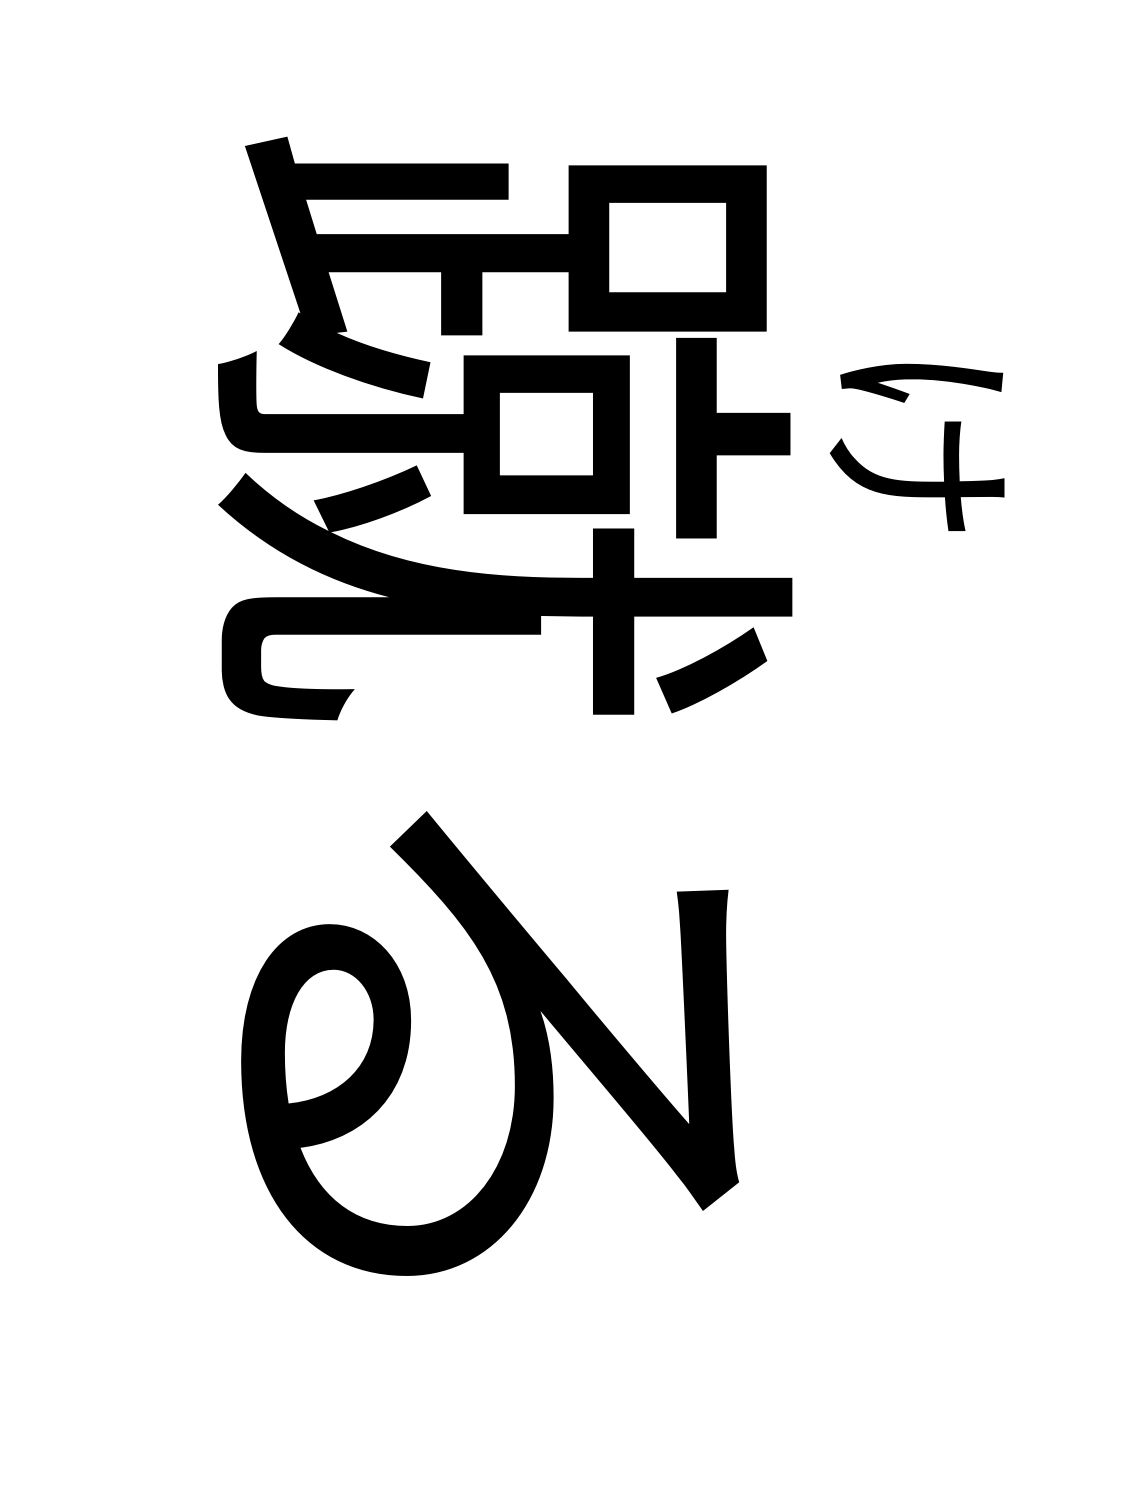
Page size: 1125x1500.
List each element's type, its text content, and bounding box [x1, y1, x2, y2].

text_box 蹴る [135, 116, 894, 1384]
text_box け [775, 324, 1058, 1187]
